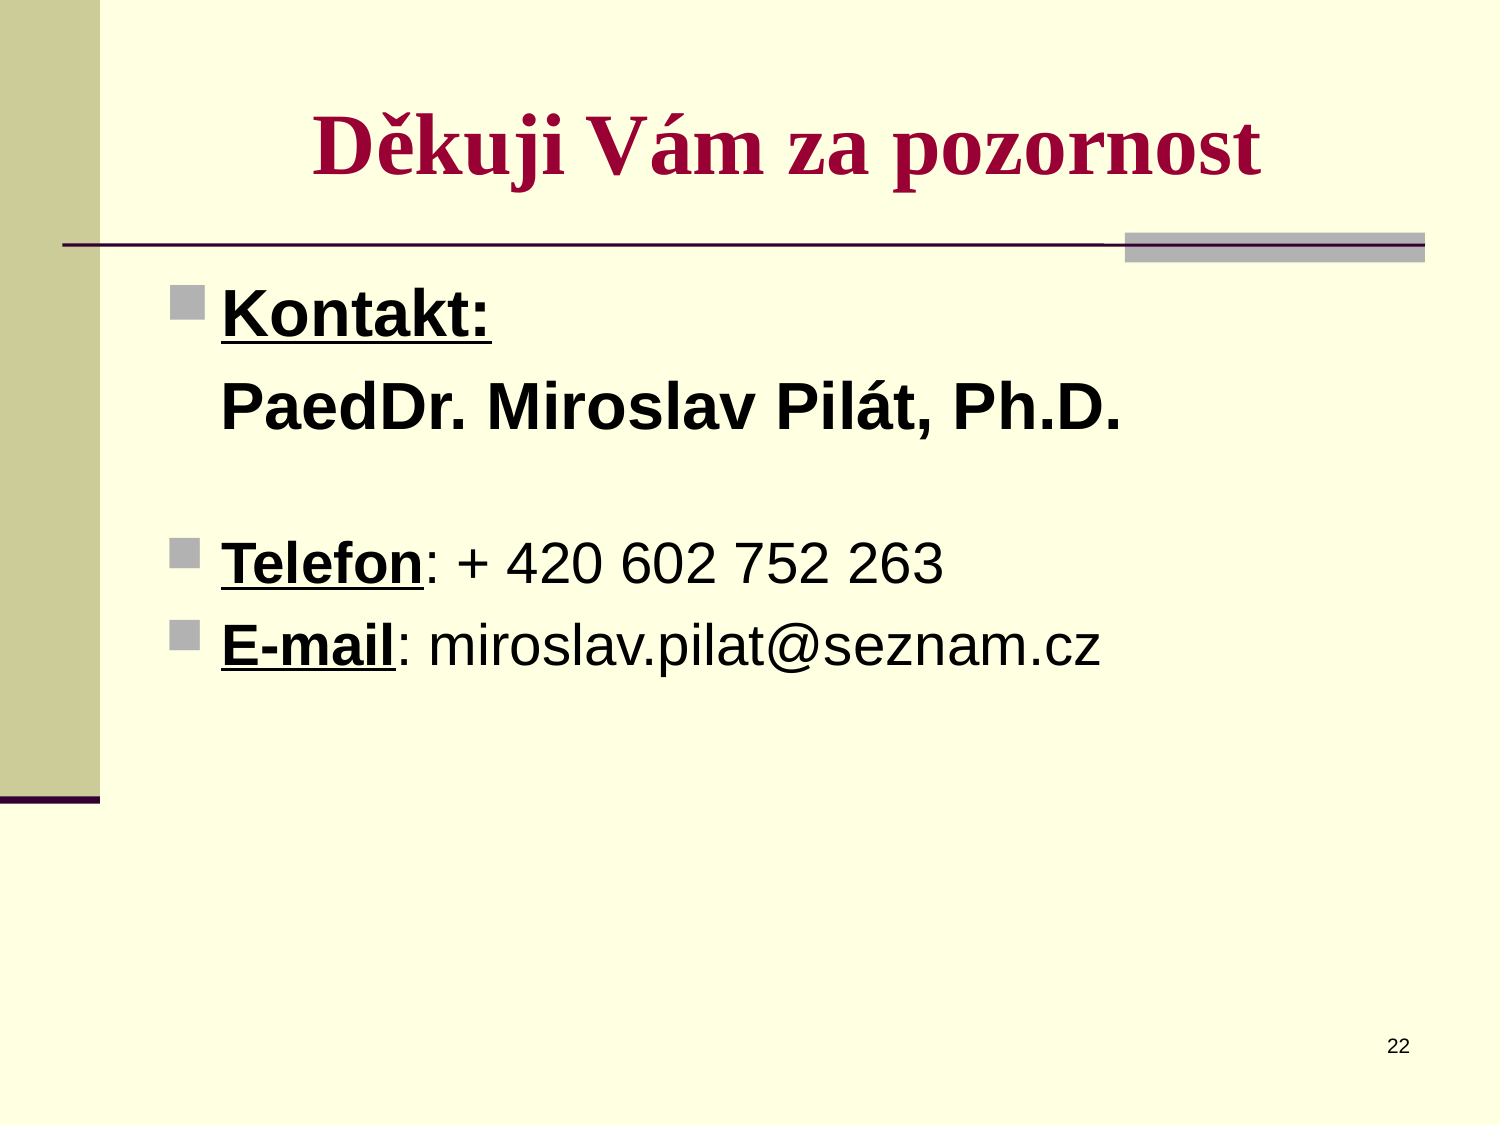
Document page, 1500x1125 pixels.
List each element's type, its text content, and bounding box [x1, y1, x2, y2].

list Kontakt: PaedDr. Miroslav Pilát, Ph.D. Telefon: + 420 602 752 263 E-mail: miroslav.pilat@seznam.cz [150, 262, 1425, 1006]
title Děkuji Vám za pozornost [150, 45, 1425, 234]
slide_number 22 [1112, 1025, 1425, 1100]
